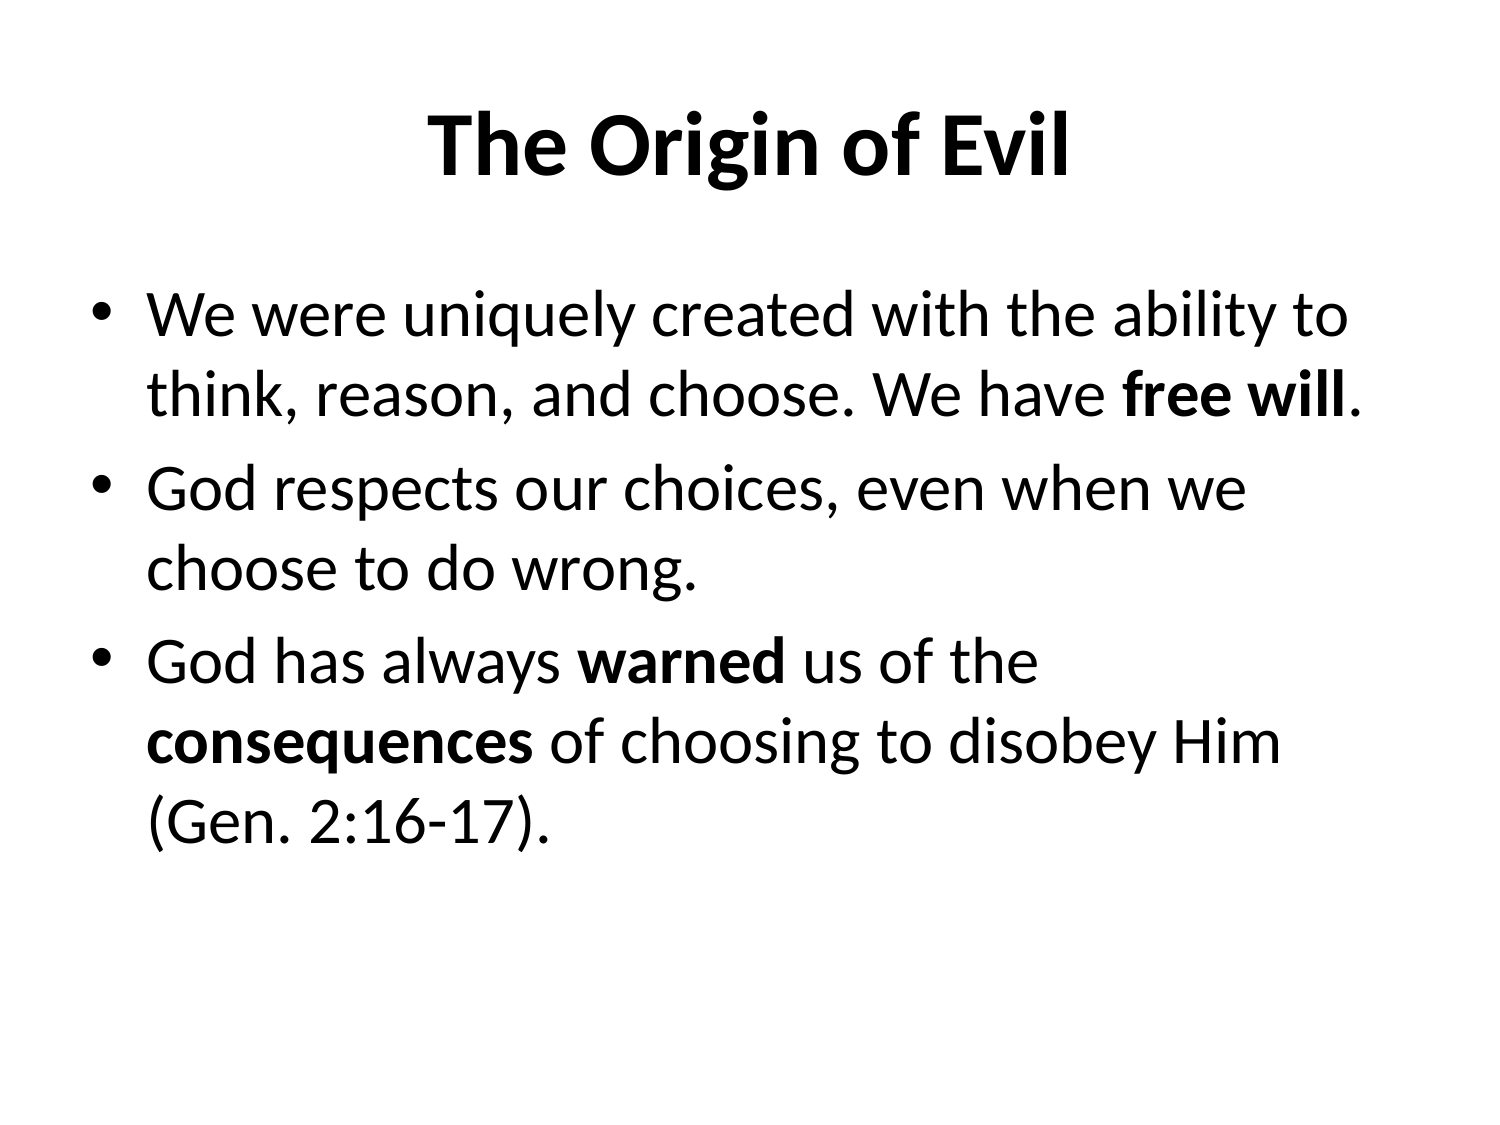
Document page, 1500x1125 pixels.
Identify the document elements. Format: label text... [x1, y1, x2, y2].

list We were uniquely created with the ability to think, reason, and choose. We have free will. God respects our choices, even when we choose to do wrong. God has always warned us of the consequences of choosing to disobey Him (Gen. 2:16-17). [75, 262, 1425, 1005]
title The Origin of Evil [75, 45, 1425, 233]
